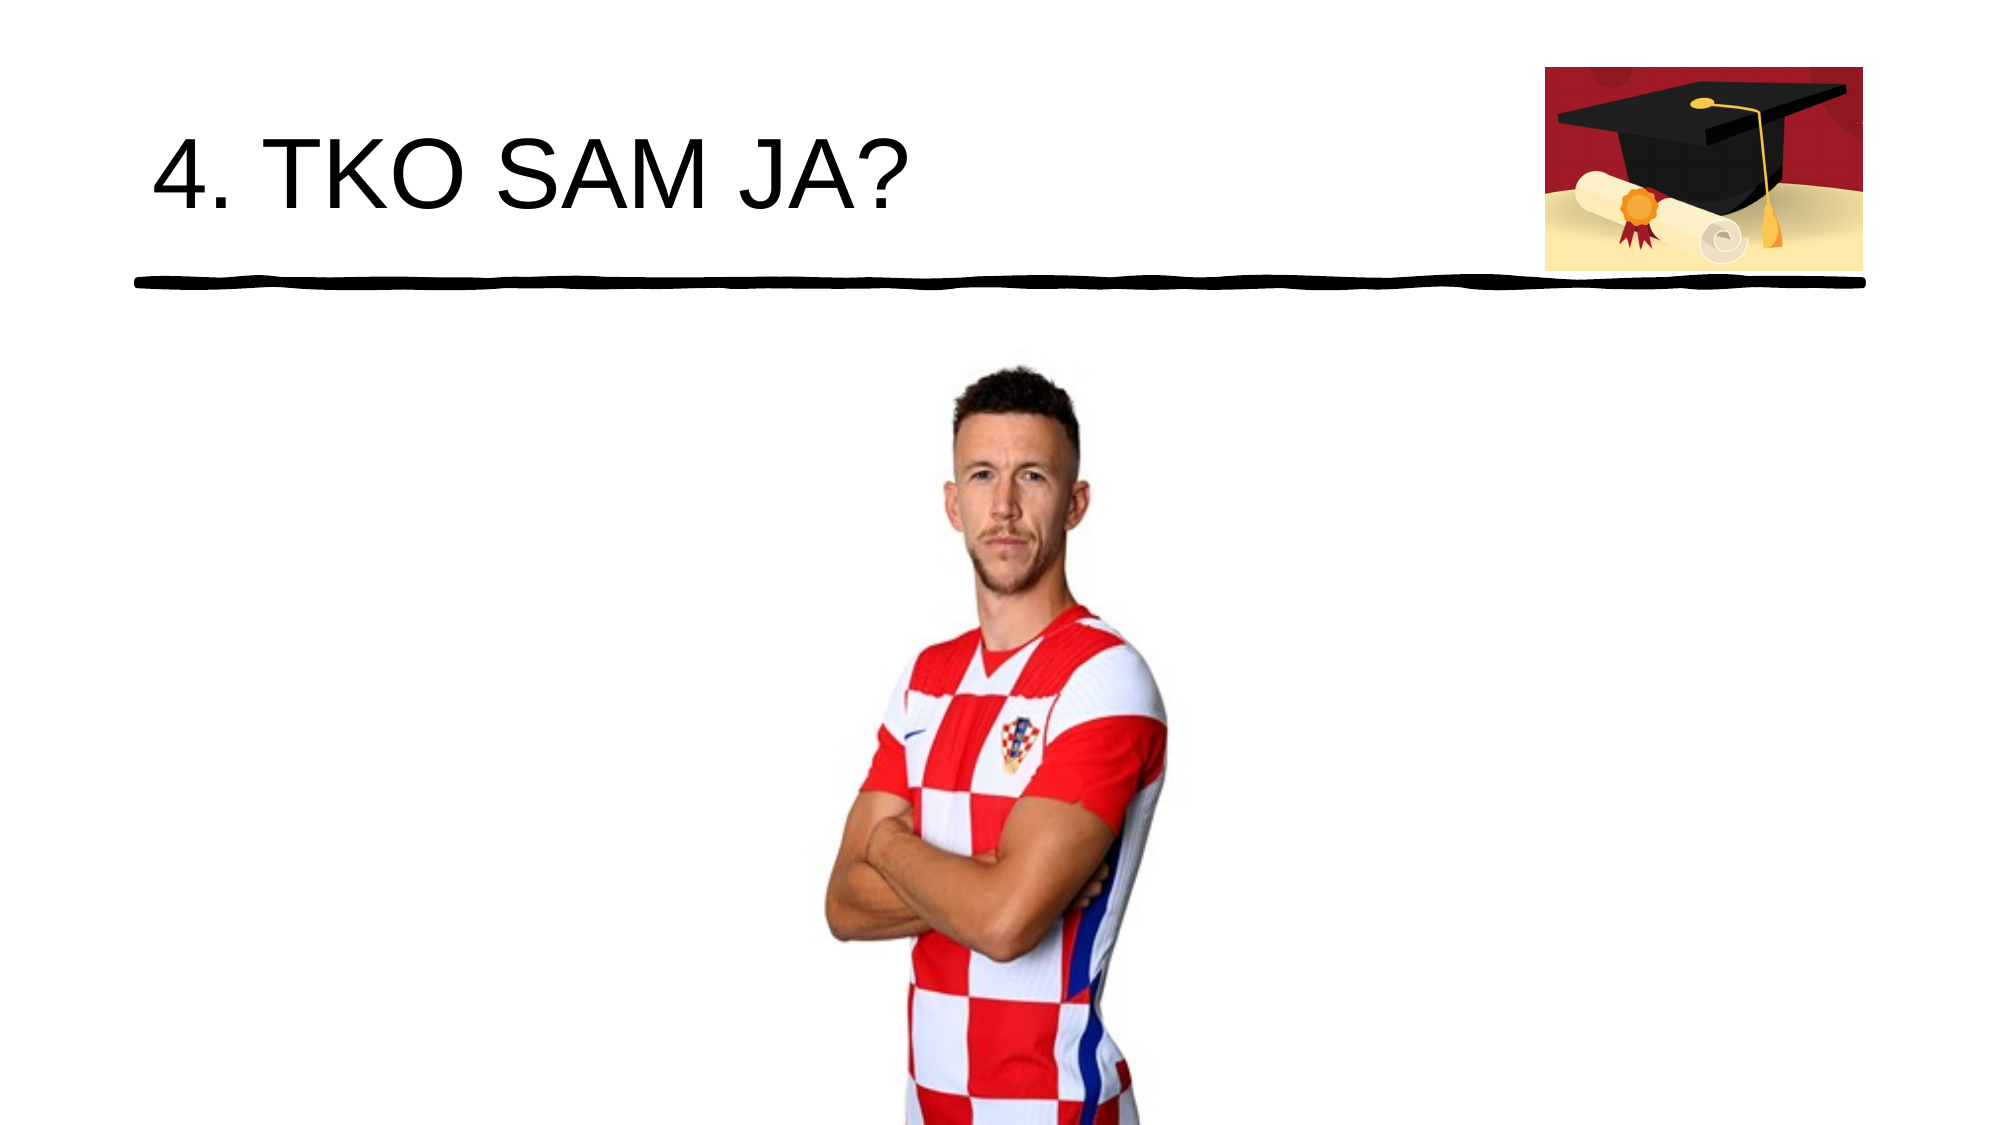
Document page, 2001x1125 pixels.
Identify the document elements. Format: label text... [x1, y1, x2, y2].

picture [334, 334, 1642, 1125]
title 4. TKO SAM JA? [137, 59, 1863, 278]
